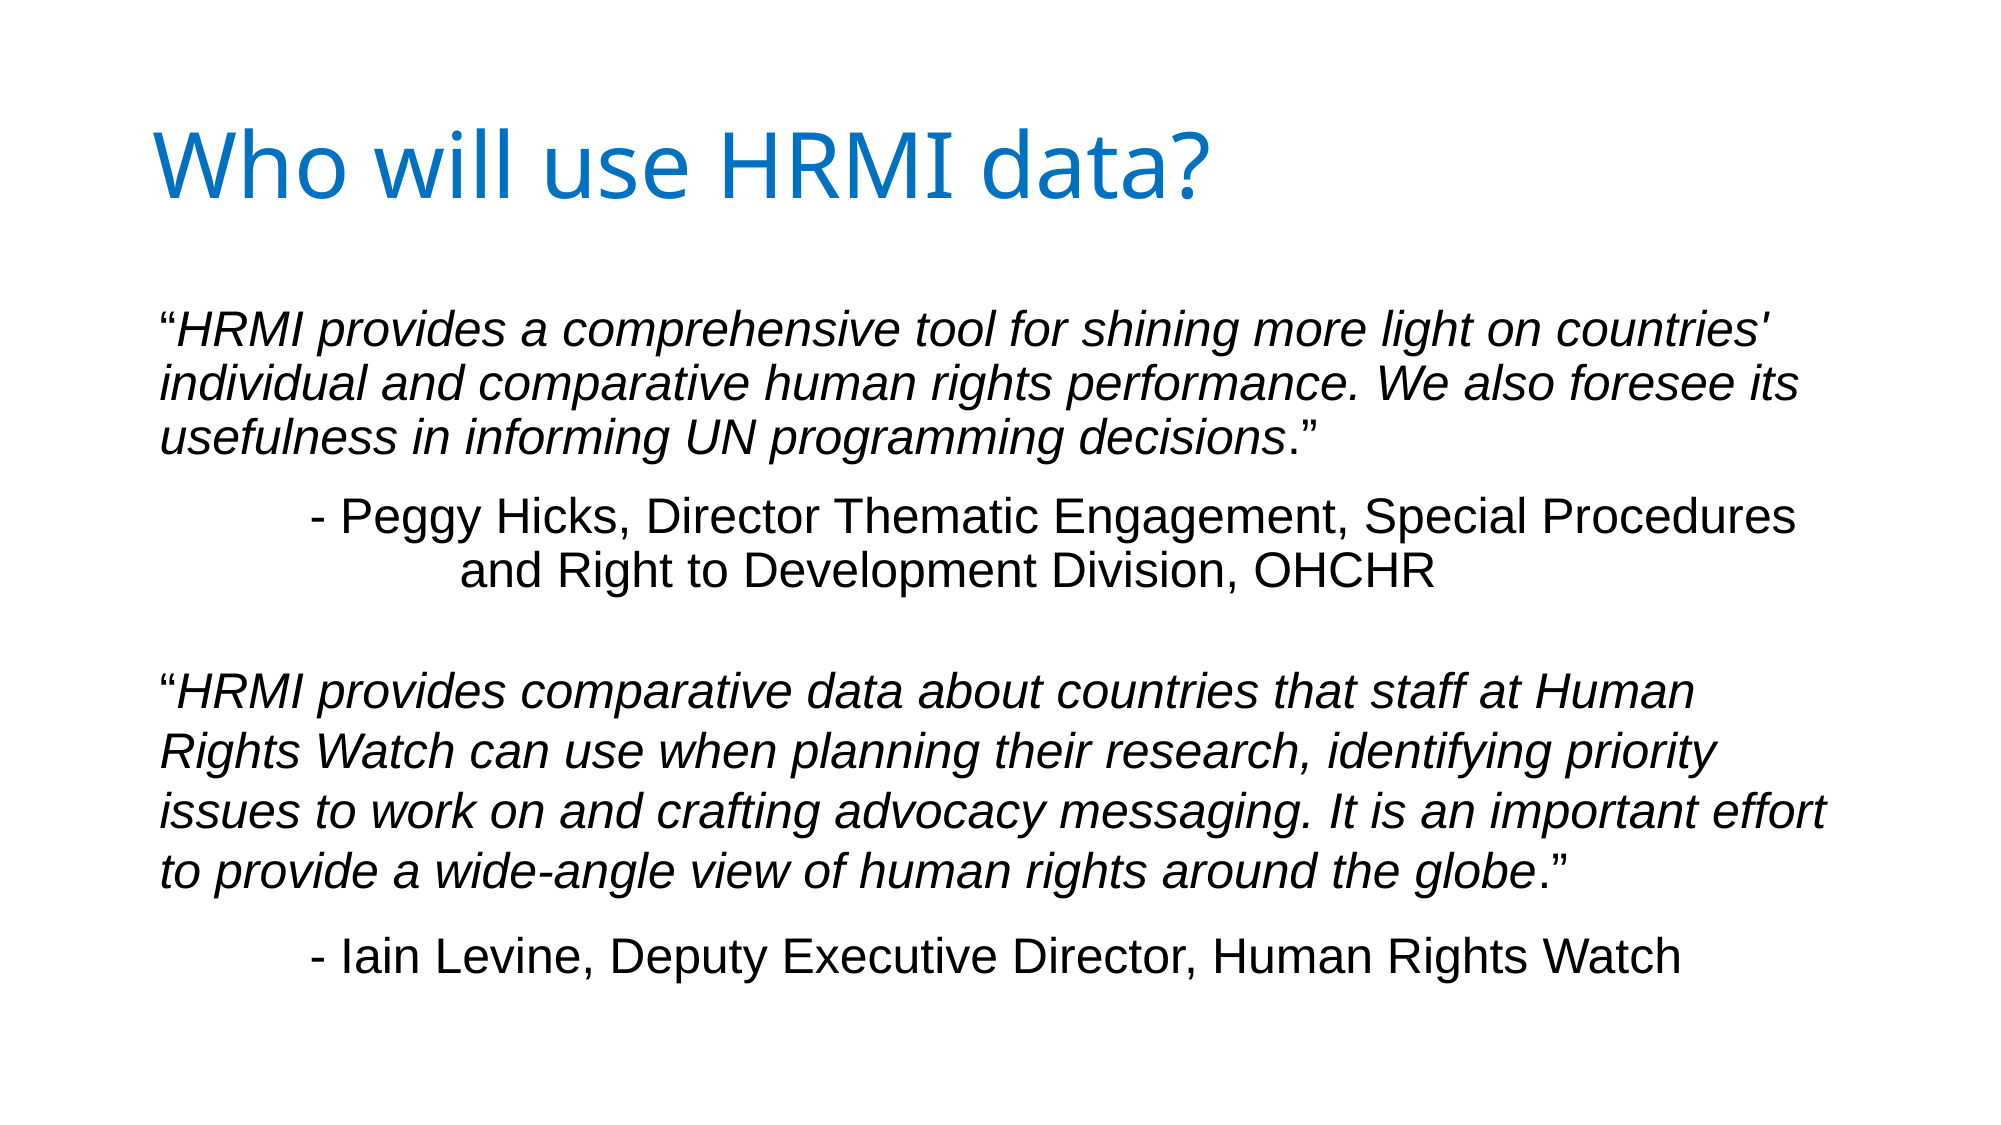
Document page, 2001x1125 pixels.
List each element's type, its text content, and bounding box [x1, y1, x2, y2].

list “HRMI provides a comprehensive tool for shining more light on countries' individual and comparative human rights performance. We also foresee its usefulness in informing UN programming decisions.” - Peggy Hicks, Director Thematic Engagement, Special Procedures and Right to Development Division, OHCHR “HRMI provides comparative data about countries that staff at Human Rights Watch can use when planning their research, identifying priority issues to work on and crafting advocacy messaging. It is an important effort to provide a wide-angle view of human rights around the globe.” - Iain Levine, Deputy Executive Director, Human Rights Watch [144, 295, 1863, 1105]
title Who will use HRMI data? [137, 59, 1863, 278]
